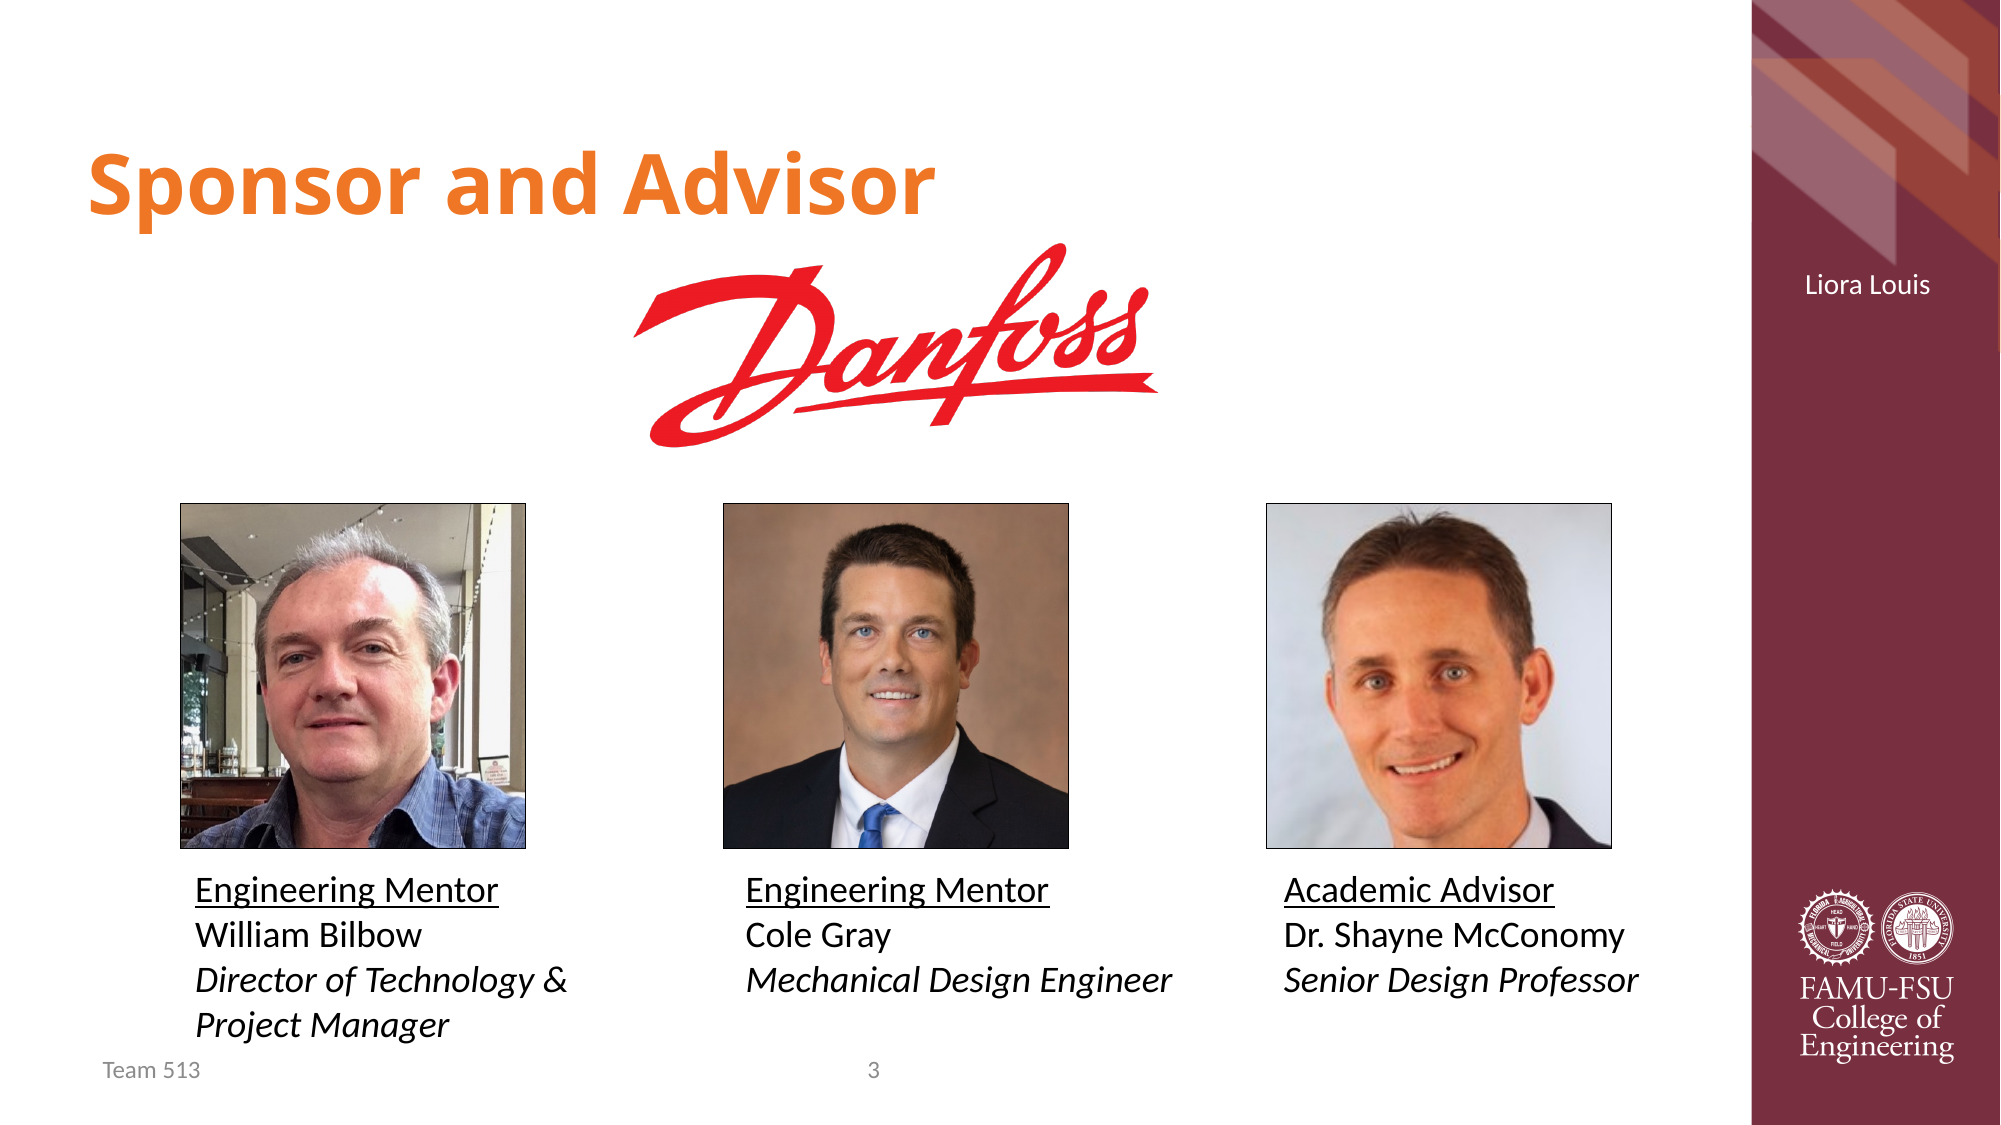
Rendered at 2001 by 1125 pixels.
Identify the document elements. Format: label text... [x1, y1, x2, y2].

text_box Engineering Mentor William Bilbow Director of Technology & Project Manager [180, 858, 601, 1053]
text_box Academic Advisor Dr. Shayne McConomy Senior Design Professor [1269, 858, 1655, 1008]
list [1266, 503, 1612, 849]
text_box Engineering Mentor Cole Gray Mechanical Design Engineer [730, 858, 1188, 1008]
footer Team 513 [87, 1046, 789, 1092]
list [723, 503, 1069, 849]
slide_number 3 [813, 1046, 934, 1092]
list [180, 503, 526, 849]
title Sponsor and Advisor [87, 75, 1663, 233]
picture [622, 232, 1169, 458]
picture [1798, 889, 1954, 1064]
picture [1752, 0, 1998, 616]
